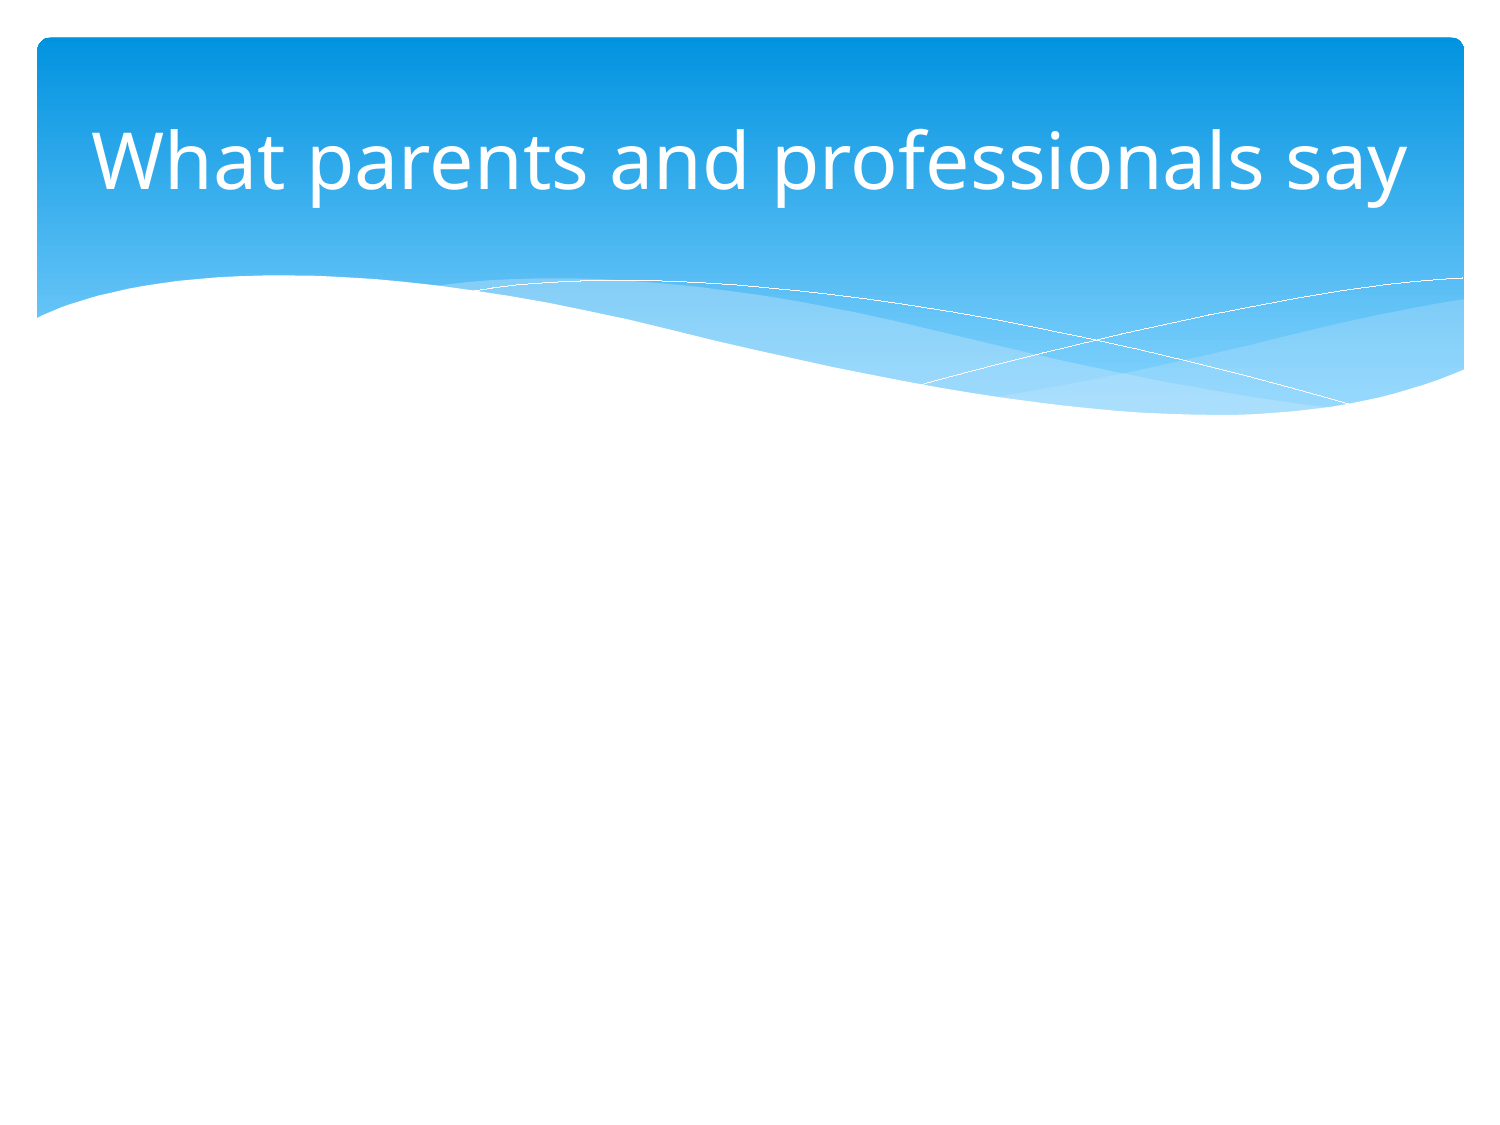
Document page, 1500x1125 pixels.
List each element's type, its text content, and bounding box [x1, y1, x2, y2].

title What parents and professionals say [75, 55, 1425, 261]
